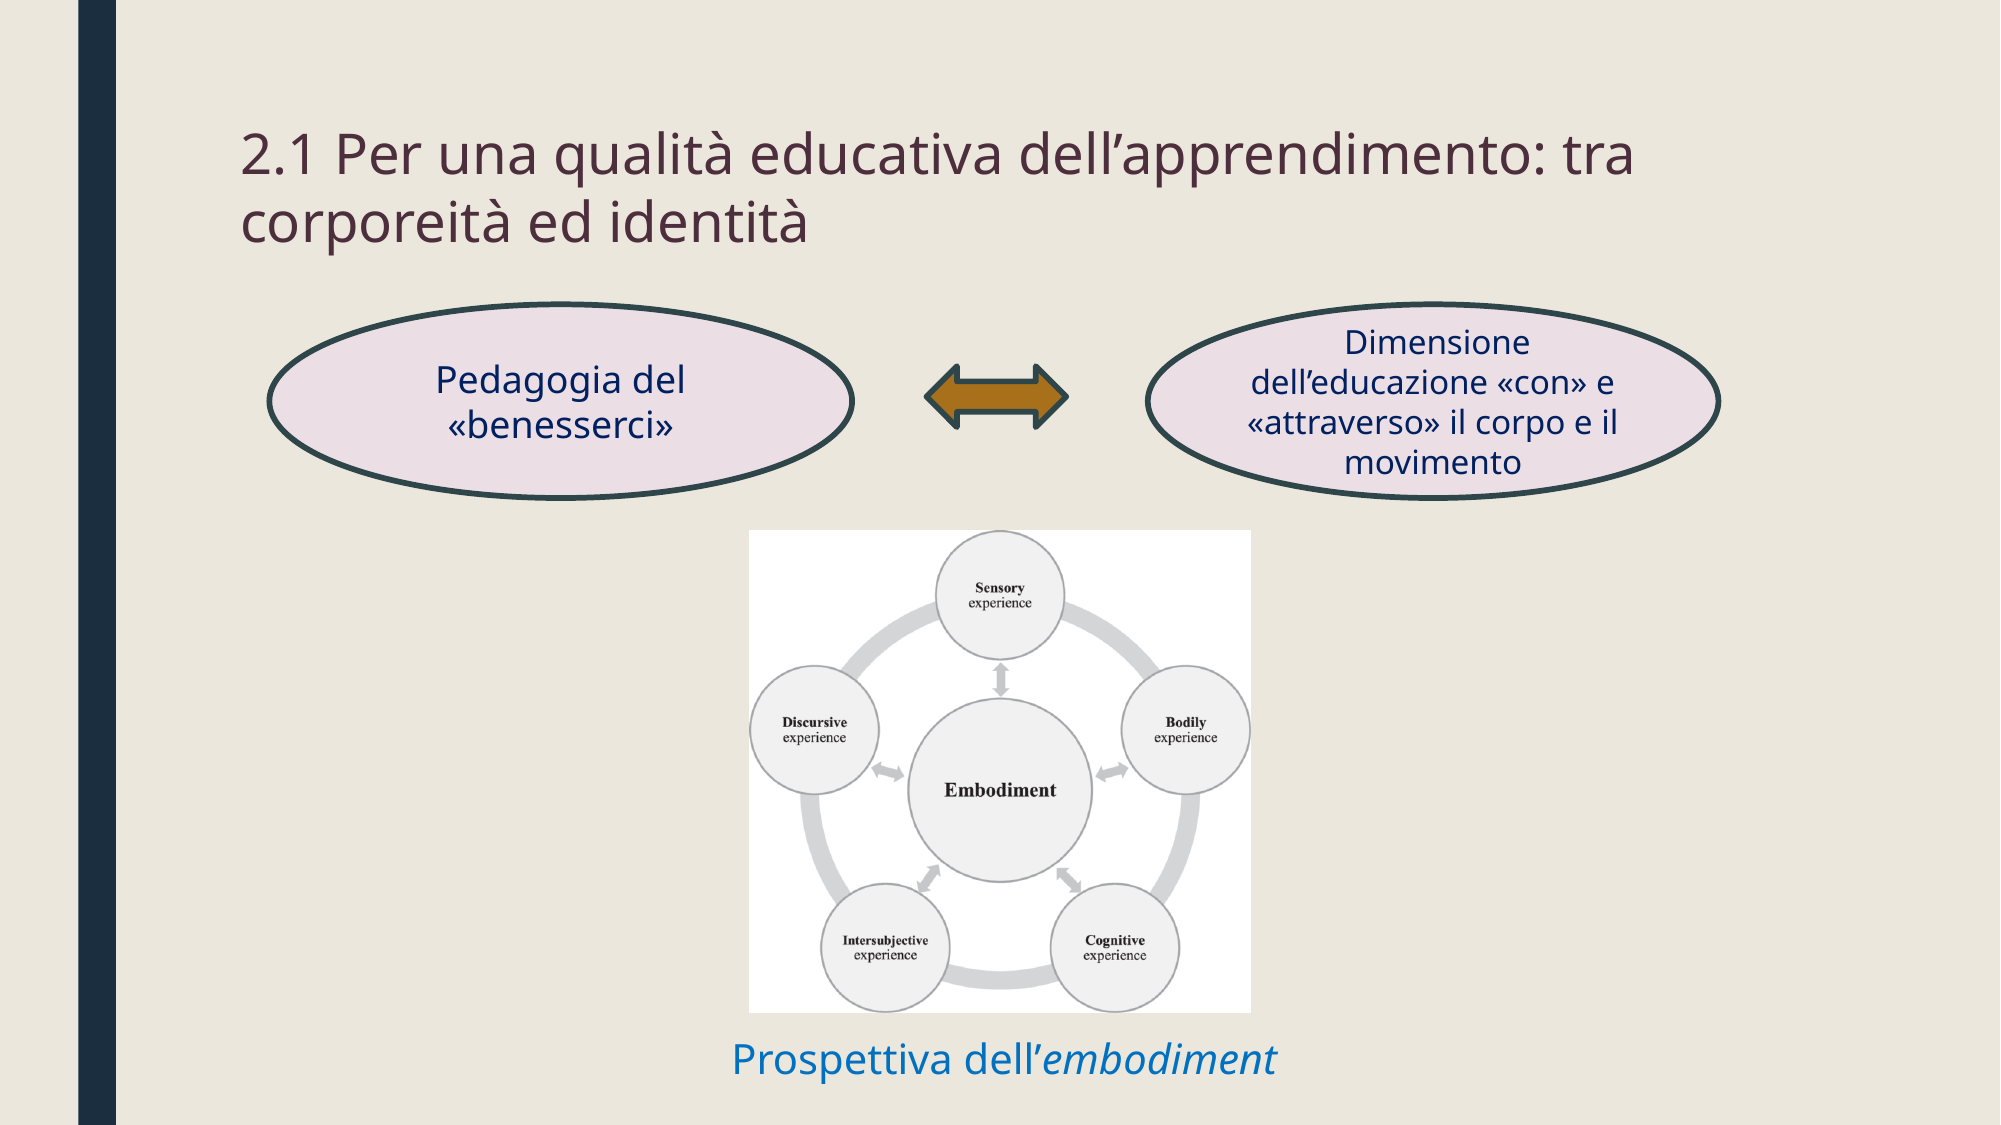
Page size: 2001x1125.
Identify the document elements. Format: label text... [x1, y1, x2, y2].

text_box Pedagogia del «benesserci» [266, 301, 855, 501]
text_box Prospettiva dell’embodiment [542, 1042, 1466, 1118]
text_box [923, 363, 1070, 430]
picture [749, 530, 1251, 1013]
text_box Dimensione dell’educazione «con» e «attraverso» il corpo e il movimento [1144, 301, 1722, 501]
title 2.1 Per una qualità educativa dell’apprendimento: tra corporeità ed identità [225, 112, 1800, 357]
